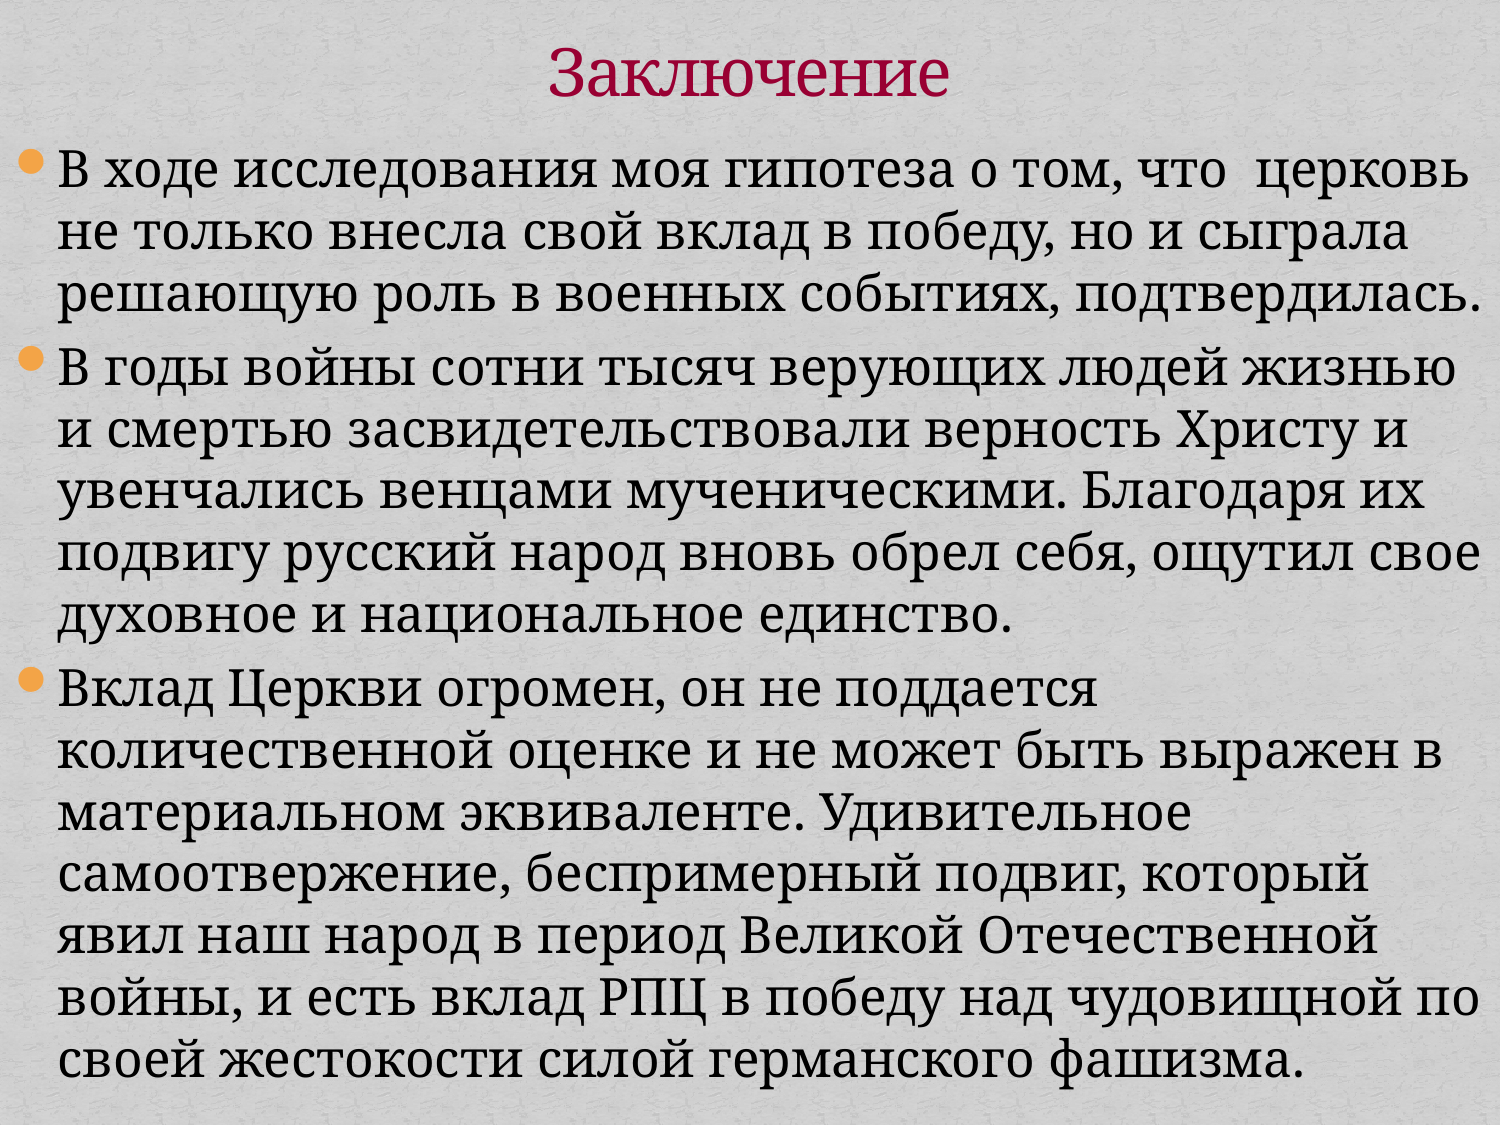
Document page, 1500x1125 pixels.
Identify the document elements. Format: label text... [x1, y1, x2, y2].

list В ходе исследования моя гипотеза о том, что церковь не только внесла свой вклад в победу, но и сыграла решающую роль в военных событиях, подтвердилась. В годы войны сотни тысяч верующих людей жизнью и смертью засвидетельствова­ли верность Христу и увенчались венцами мученическими. Благодаря их подвигу русский народ вновь обрел себя, ощутил свое духовное и национальное единство. Вклад Церкви огромен, он не поддается количественной оценке и не может быть выражен в материальном эквиваленте. Удивительное самоотвержение, беспримерный подвиг, который явил наш народ в период Великой Отечественной войны, и есть вклад РПЦ в победу над чудовищной по своей жестокости силой германского фашизма. [0, 128, 1500, 1125]
title Заключение [0, 0, 1500, 118]
